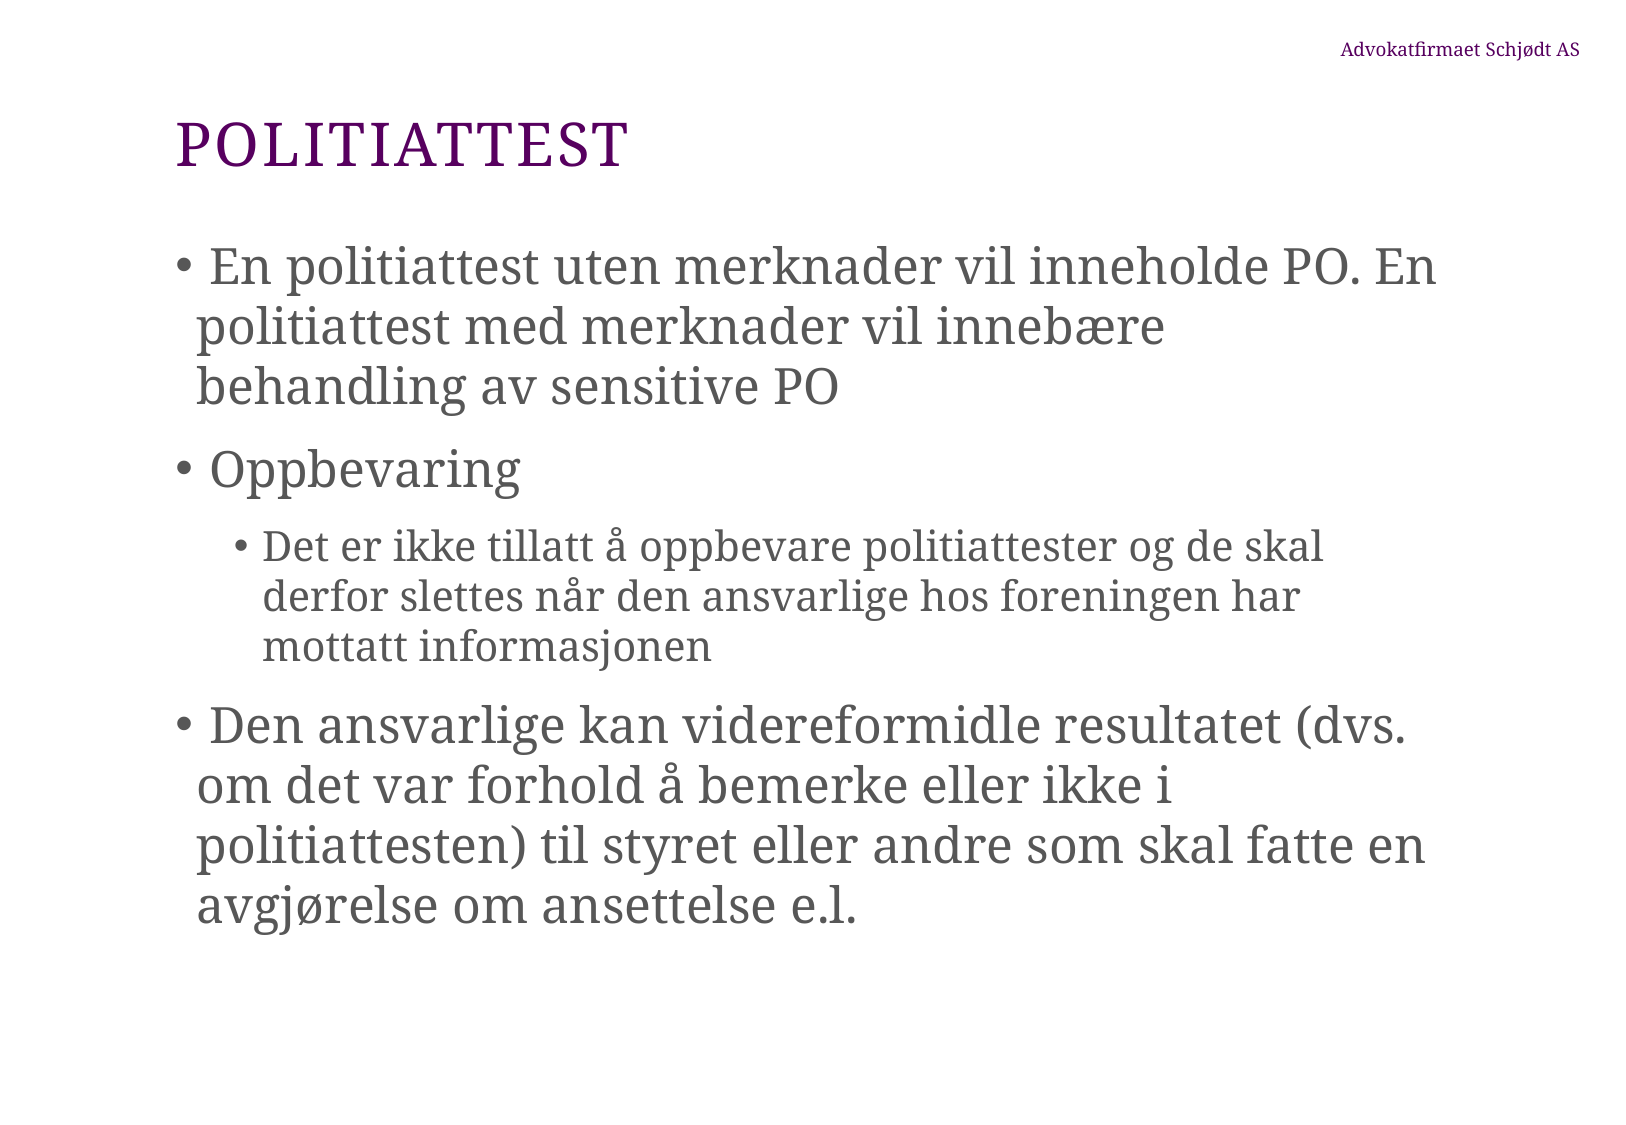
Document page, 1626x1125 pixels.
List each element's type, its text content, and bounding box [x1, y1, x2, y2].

title politiattest [175, 104, 1450, 179]
list En politiattest uten merknader vil inneholde PO. En politiattest med merknader vil innebære behandling av sensitive PO Oppbevaring Det er ikke tillatt å oppbevare politiattester og de skal derfor slettes når den ansvarlige hos foreningen har mottatt informasjonen Den ansvarlige kan videreformidle resultatet (dvs. om det var forhold å bemerke eller ikke i politiattesten) til styret eller andre som skal fatte en avgjørelse om ansettelse e.l. [175, 234, 1450, 959]
